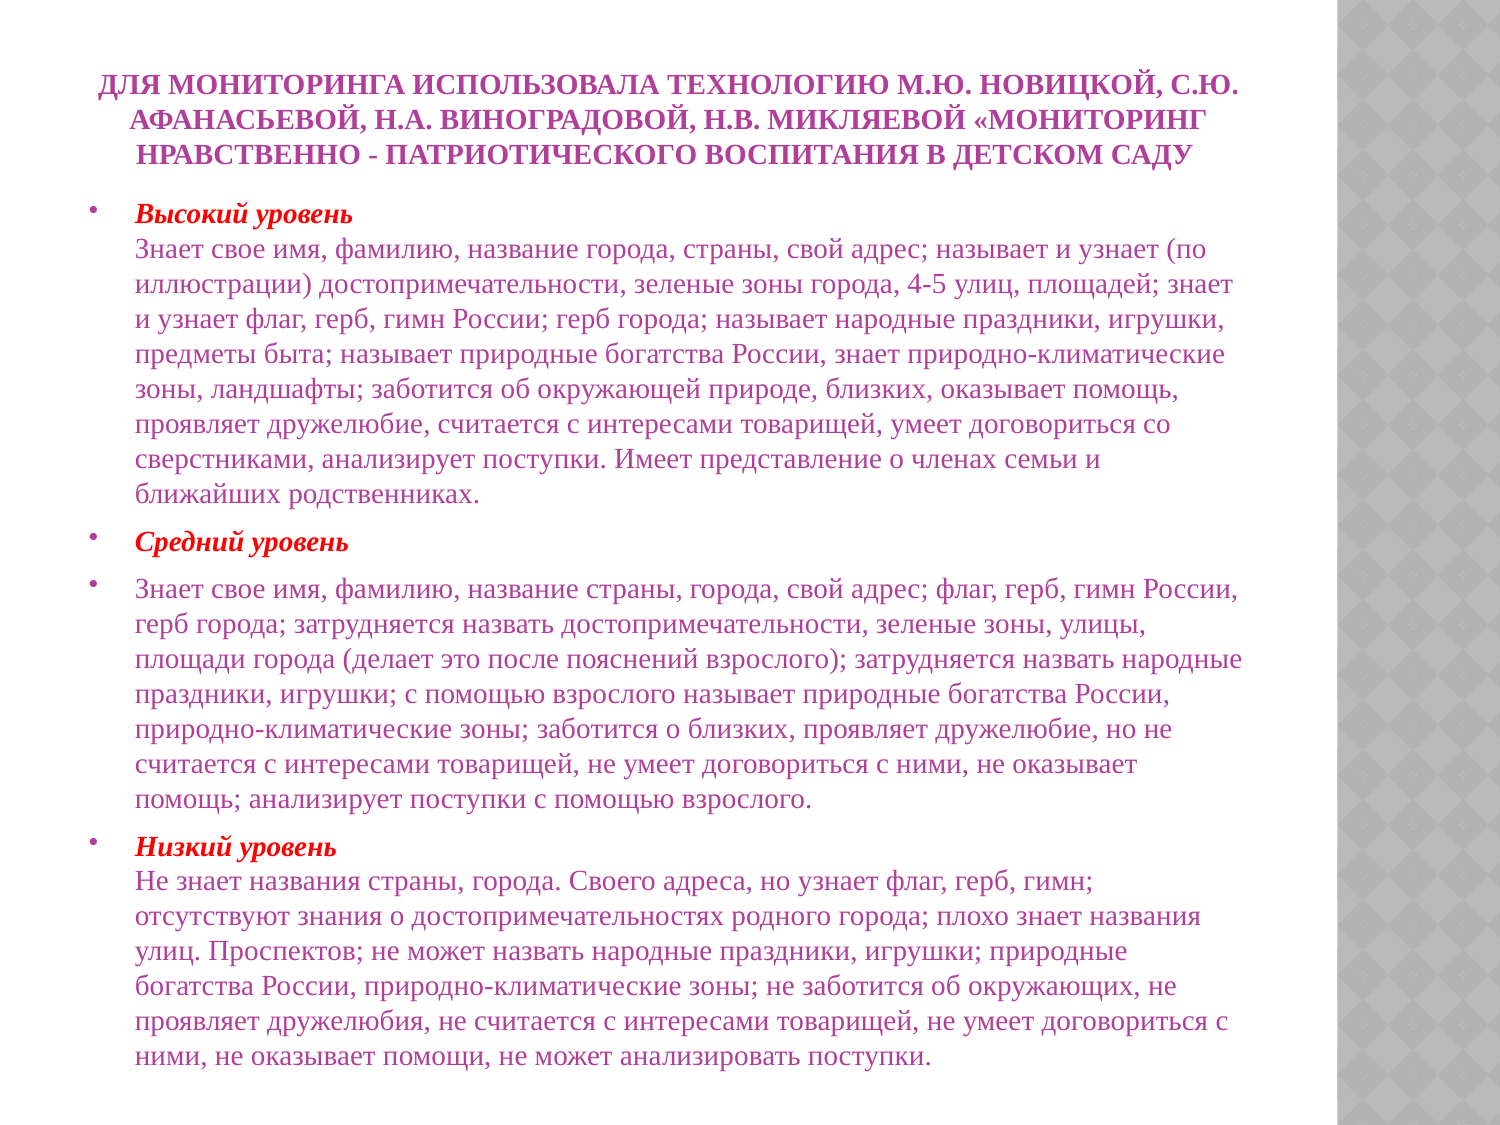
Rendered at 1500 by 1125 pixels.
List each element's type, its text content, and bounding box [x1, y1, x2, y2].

title Для мониторинга использовала технологию М.Ю. Новицкой, С.Ю. Афанасьевой, Н.А. Виноградовой, Н.В. Микляевой «Мониторинг нравственно - патриотического воспитания в детском саду [75, 52, 1263, 187]
list Высокий уровень Знает свое имя, фамилию, название города, страны, свой адрес; называет и узнает (по иллюстрации) достопримечательности, зеленые зоны города, 4-5 улиц, площадей; знает и узнает флаг, герб, гимн России; герб города; называет народные праздники, игрушки, предметы быта; называет природные богатства России, знает природно-климатические зоны, ландшафты; заботится об окружающей природе, близких, оказывает помощь, проявляет дружелюбие, считается с интересами товарищей, умеет договориться со сверстниками, анализирует поступки. Имеет представление о членах семьи и ближайших родственниках. Средний уровень Знает свое имя, фамилию, название страны, города, свой адрес; флаг, герб, гимн России, герб города; затрудняется назвать достопримечательности, зеленые зоны, улицы, площади города (делает это после пояснений взрослого); затрудняется назвать народные праздники, игрушки; с помощью взрослого называет природные богатства России, природно-климатические зоны; заботится о близких, проявляет дружелюбие, но не считается с интересами товарищей, не умеет договориться с ними, не оказывает помощь; анализирует поступки с помощью взрослого. Низкий уровень Не знает названия страны, города. Своего адреса, но узнает флаг, герб, гимн; отсутствуют знания о достопримечательностях родного города; плохо знает названия улиц. Проспектов; не может назвать народные праздники, игрушки; природные богатства России, природно-климатические зоны; не заботится об окружающих, не проявляет дружелюбия, не считается с интересами товарищей, не умеет договориться с ними, не оказывает помощи, не может анализировать поступки. [75, 187, 1263, 1059]
